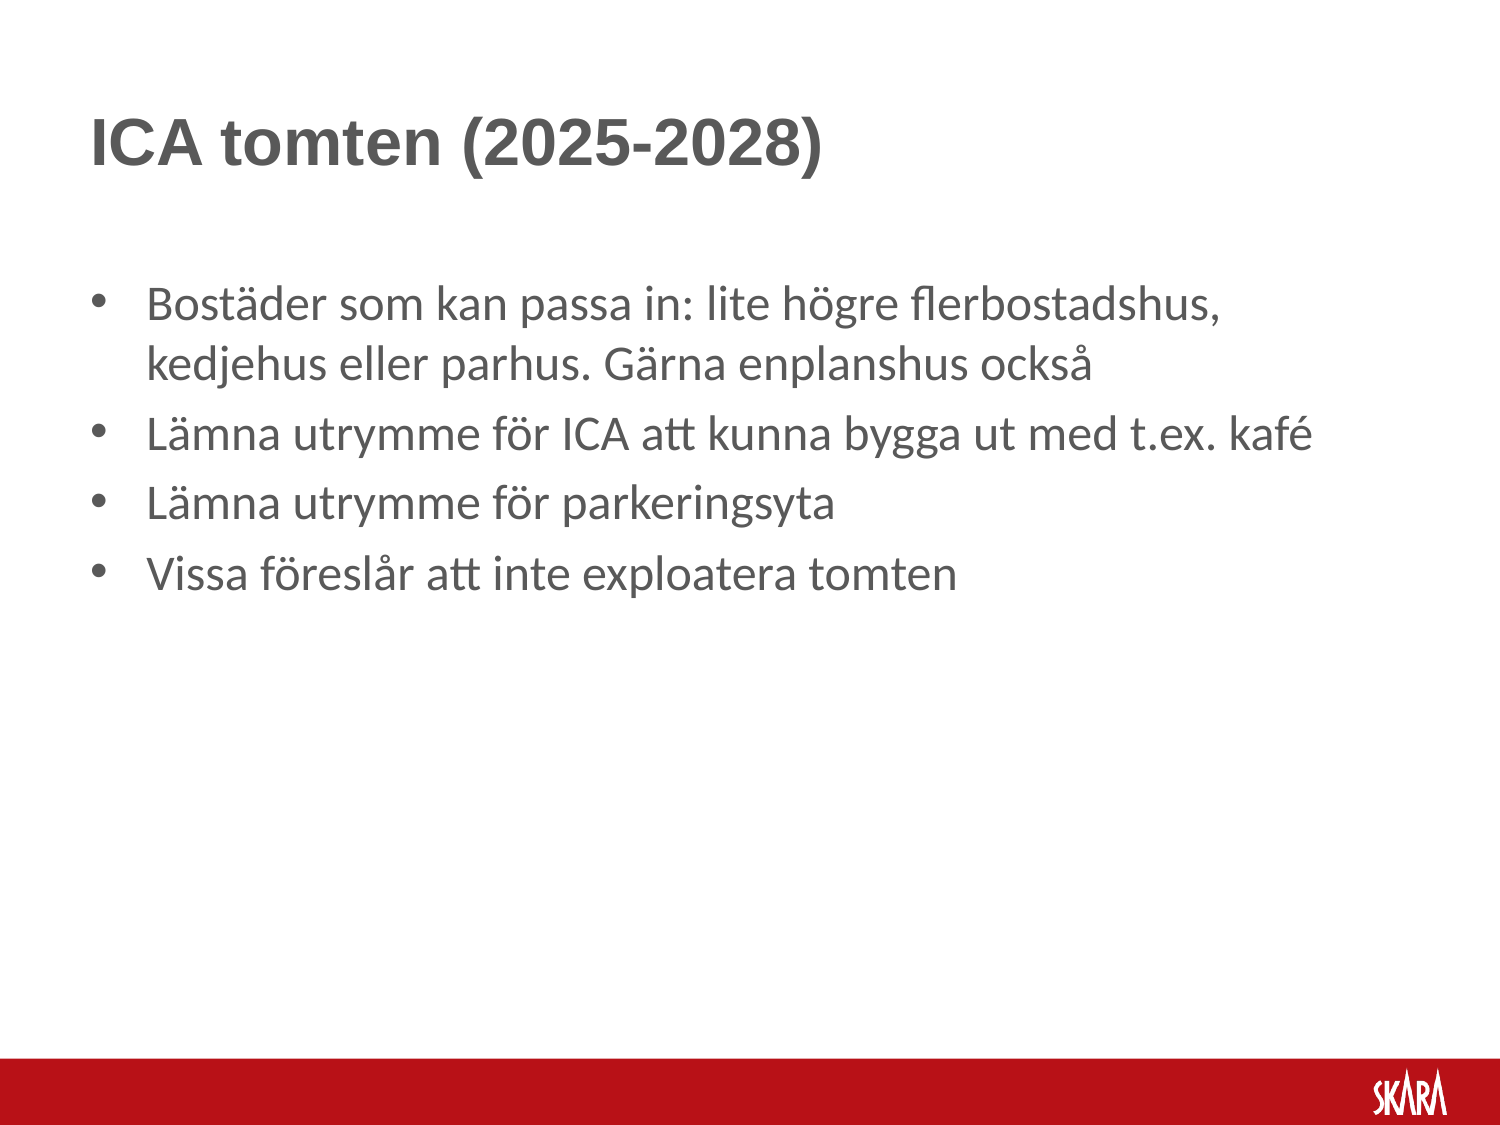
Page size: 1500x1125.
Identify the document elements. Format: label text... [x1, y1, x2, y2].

list Bostäder som kan passa in: lite högre flerbostadshus, kedjehus eller parhus. Gärna enplanshus också Lämna utrymme för ICA att kunna bygga ut med t.ex. kafé Lämna utrymme för parkeringsyta Vissa föreslår att inte exploatera tomten [75, 262, 1425, 1005]
picture [1373, 1067, 1447, 1115]
title ICA tomten (2025-2028) [75, 45, 1425, 233]
